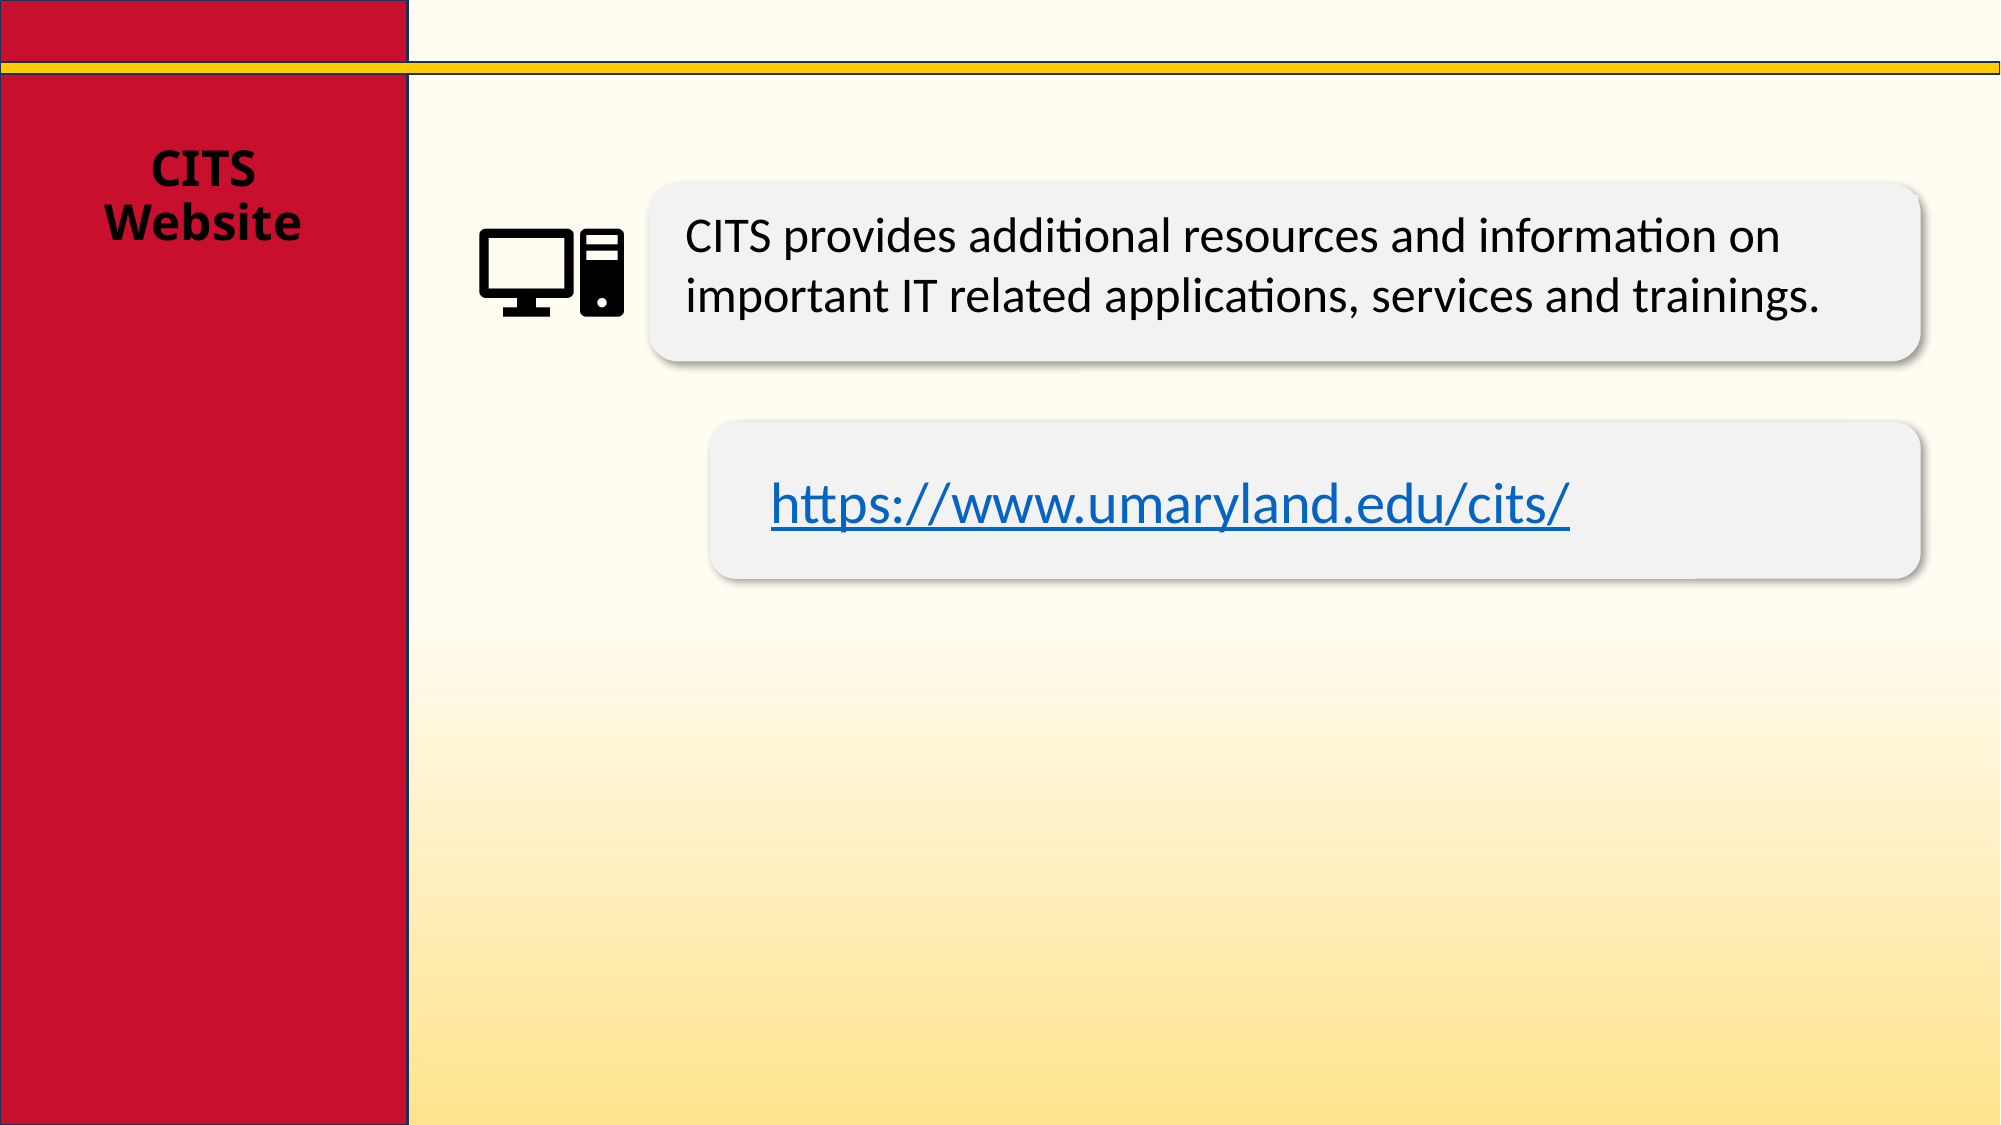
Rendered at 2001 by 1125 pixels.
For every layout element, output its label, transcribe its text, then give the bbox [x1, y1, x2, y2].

title CITS Website [32, 135, 376, 260]
picture [476, 197, 627, 348]
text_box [648, 183, 1921, 579]
